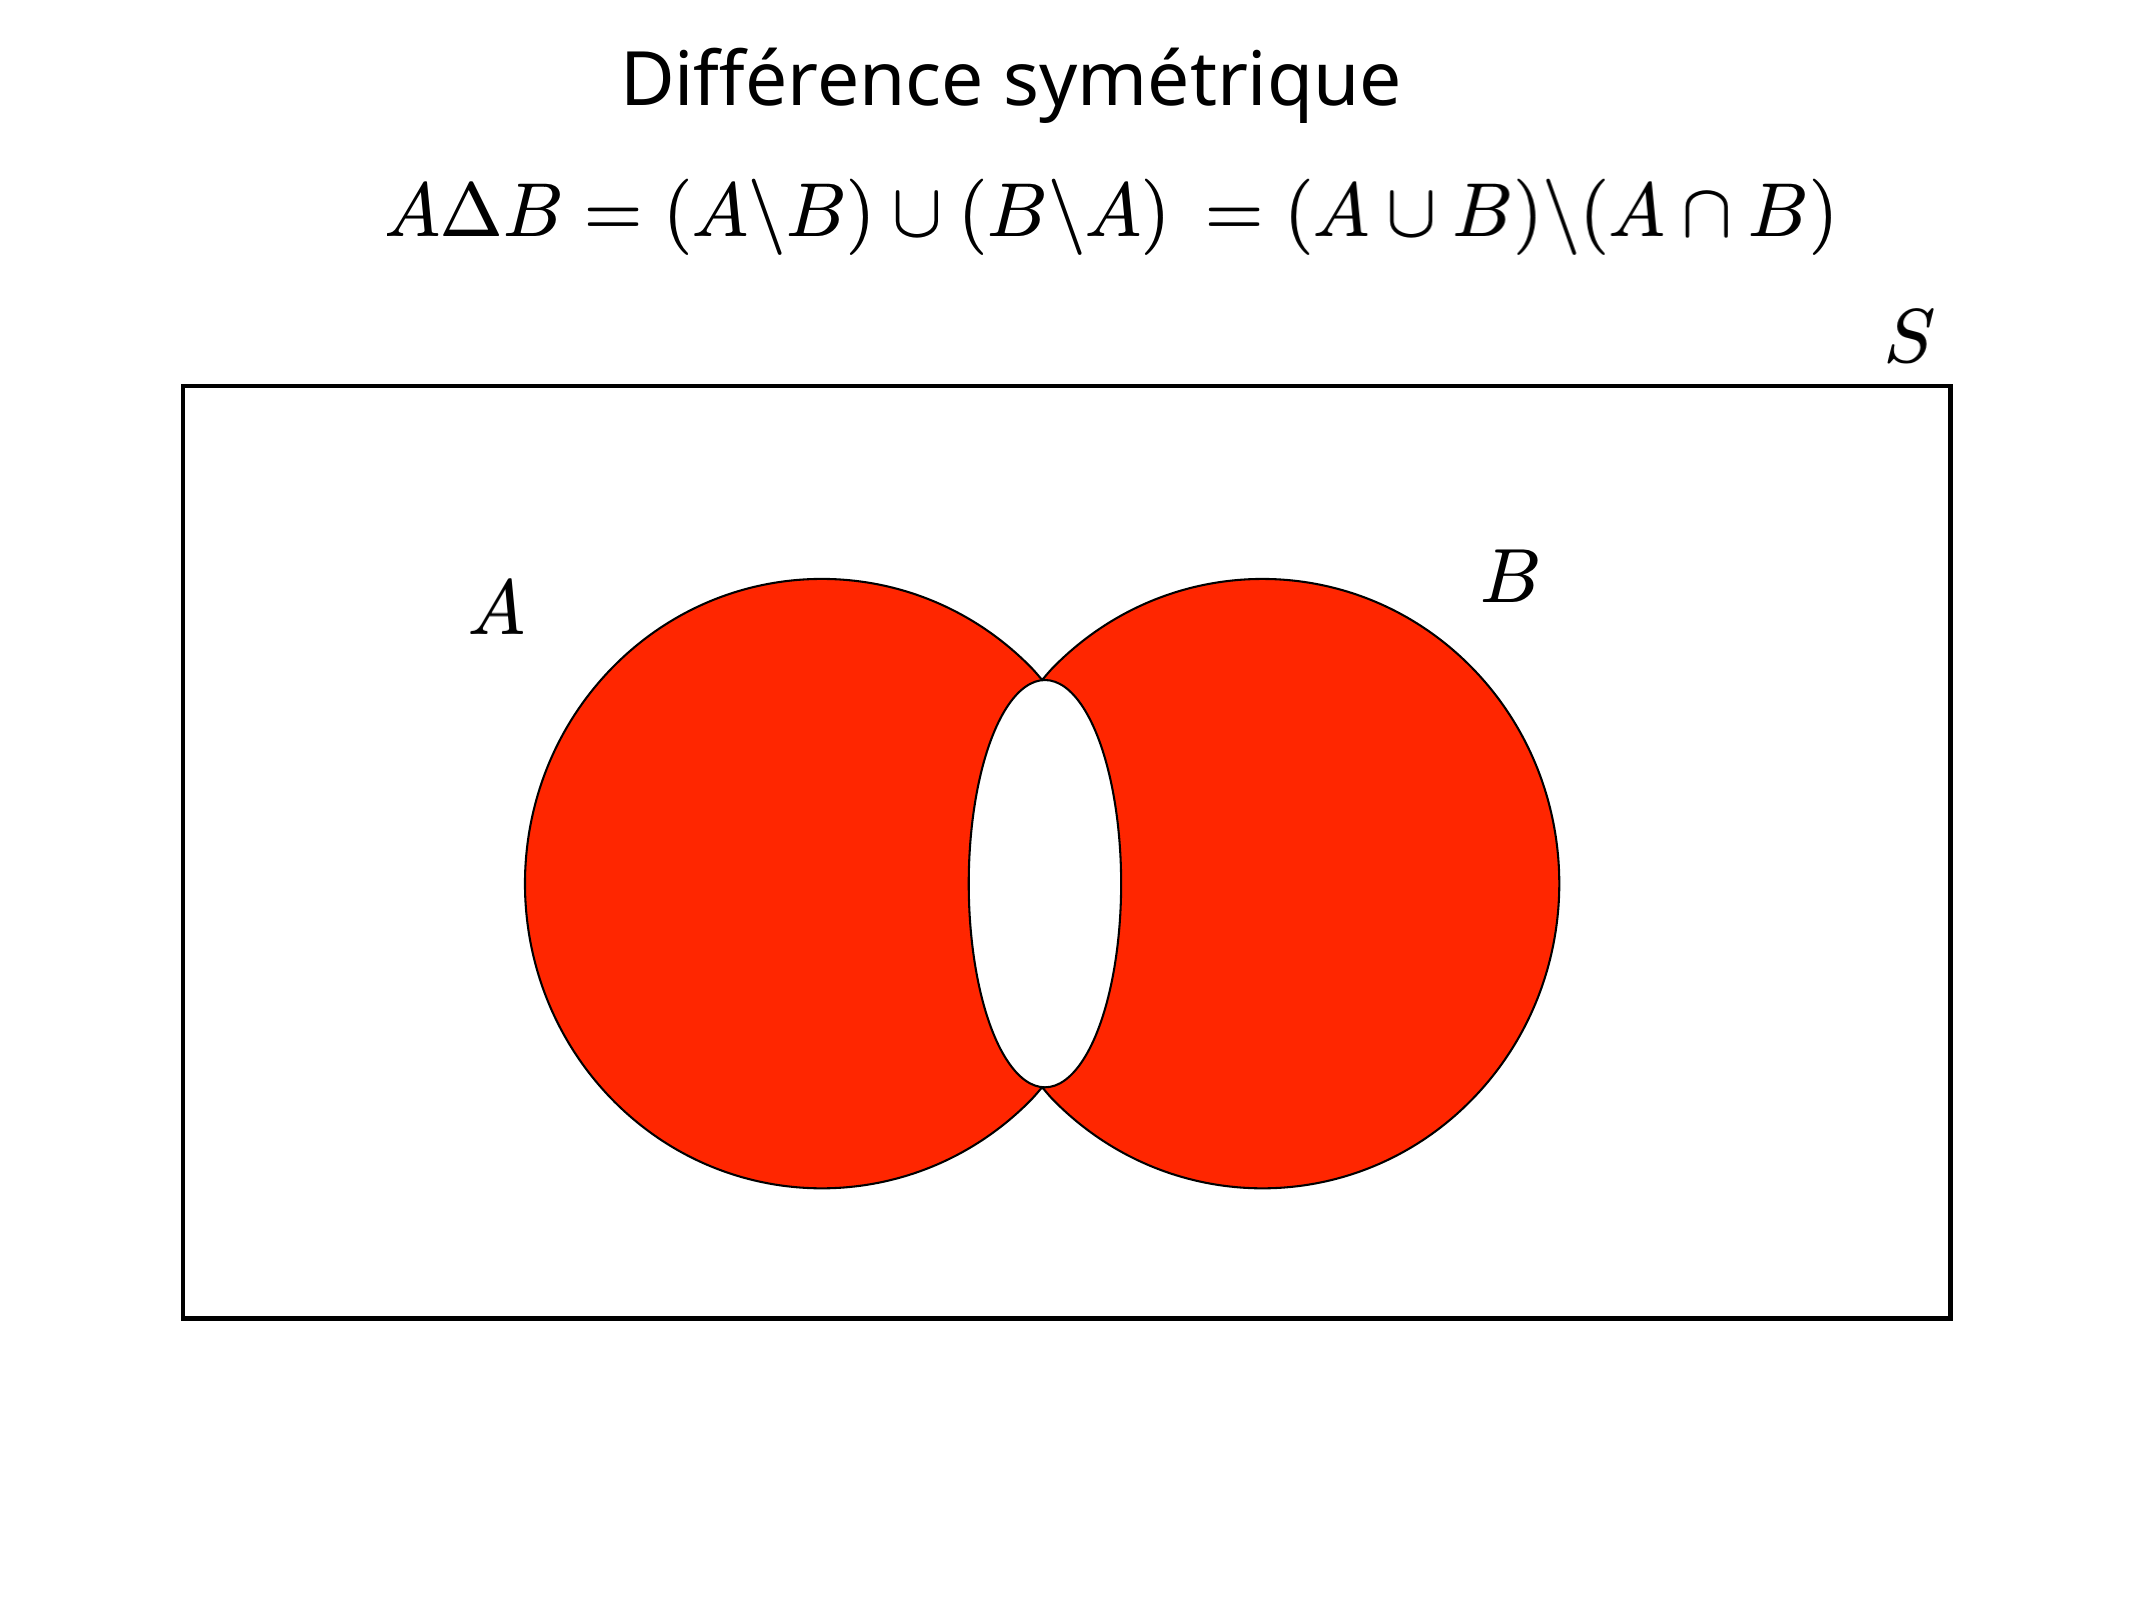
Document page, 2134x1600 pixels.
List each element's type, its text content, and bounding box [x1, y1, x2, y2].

text_box Différence symétrique [611, 21, 1411, 129]
picture [387, 177, 1165, 255]
picture [1207, 177, 1832, 255]
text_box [182, 306, 1951, 1319]
